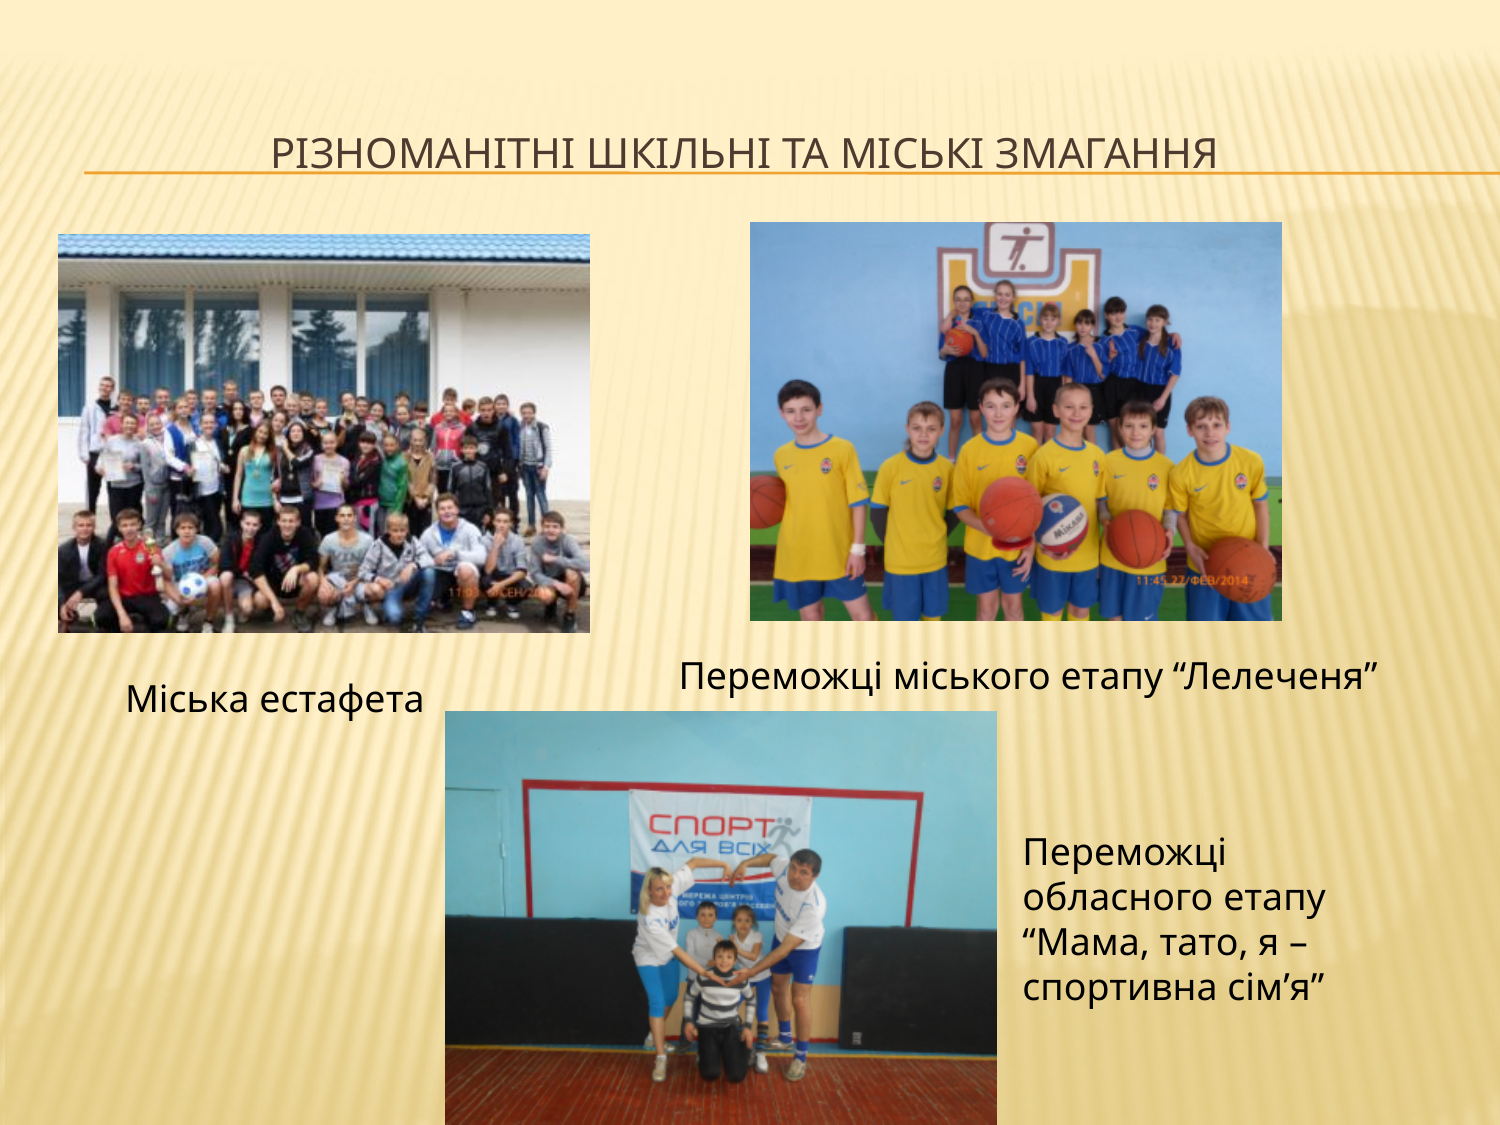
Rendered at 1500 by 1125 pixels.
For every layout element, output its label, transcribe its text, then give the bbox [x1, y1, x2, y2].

text_box Міська естафета [110, 667, 440, 728]
text_box Переможці міського етапу “Лелеченя” [663, 644, 1393, 705]
picture [445, 711, 997, 1125]
title Різноманітні шкільні та міські змагання [70, 58, 1421, 247]
picture [58, 234, 591, 634]
picture [749, 222, 1282, 622]
text_box Переможці обласного етапу “Мама, тато, я – спортивна сім’я” [1007, 820, 1418, 1015]
